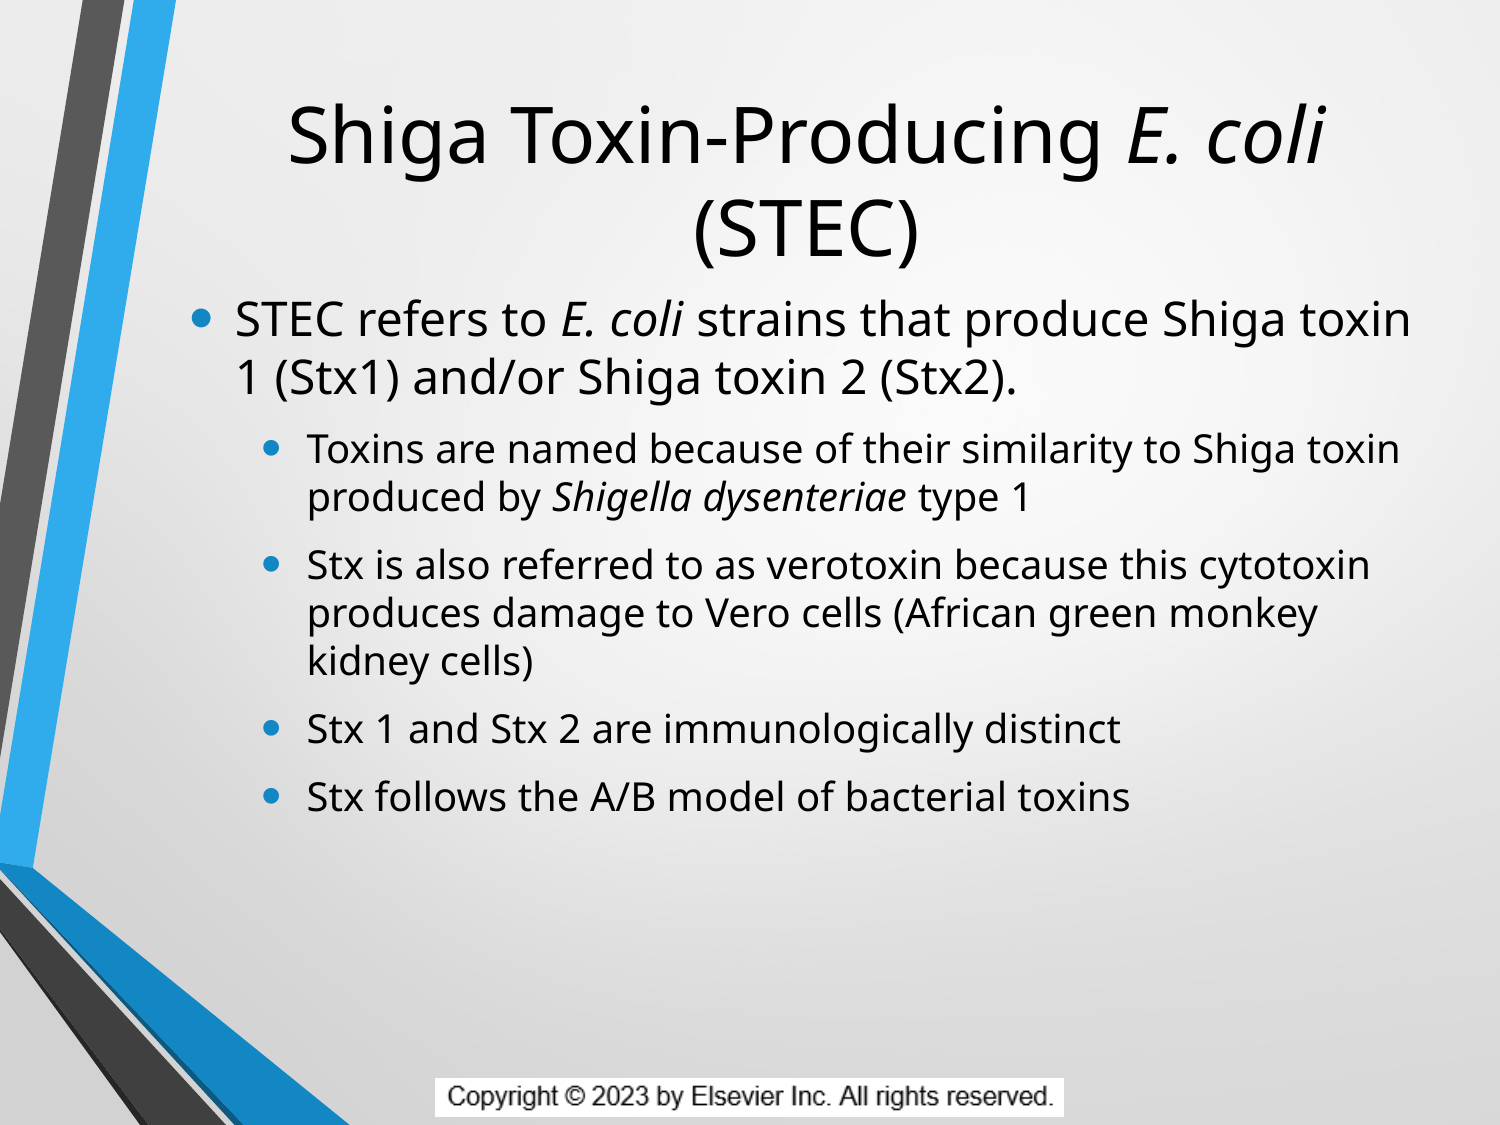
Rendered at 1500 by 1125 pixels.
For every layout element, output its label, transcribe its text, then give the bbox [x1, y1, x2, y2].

title Shiga Toxin-Producing E. coli (STEC) [174, 76, 1439, 280]
picture [435, 1078, 1064, 1117]
list STEC refers to E. coli strains that produce Shiga toxin 1 (Stx1) and/or Shiga toxin 2 (Stx2). Toxins are named because of their similarity to Shiga toxin produced by Shigella dysenteriae type 1 Stx is also referred to as verotoxin because this cytotoxin produces damage to Vero cells (African green monkey kidney cells) Stx 1 and Stx 2 are immunologically distinct Stx follows the A/B model of bacterial toxins [174, 280, 1439, 828]
